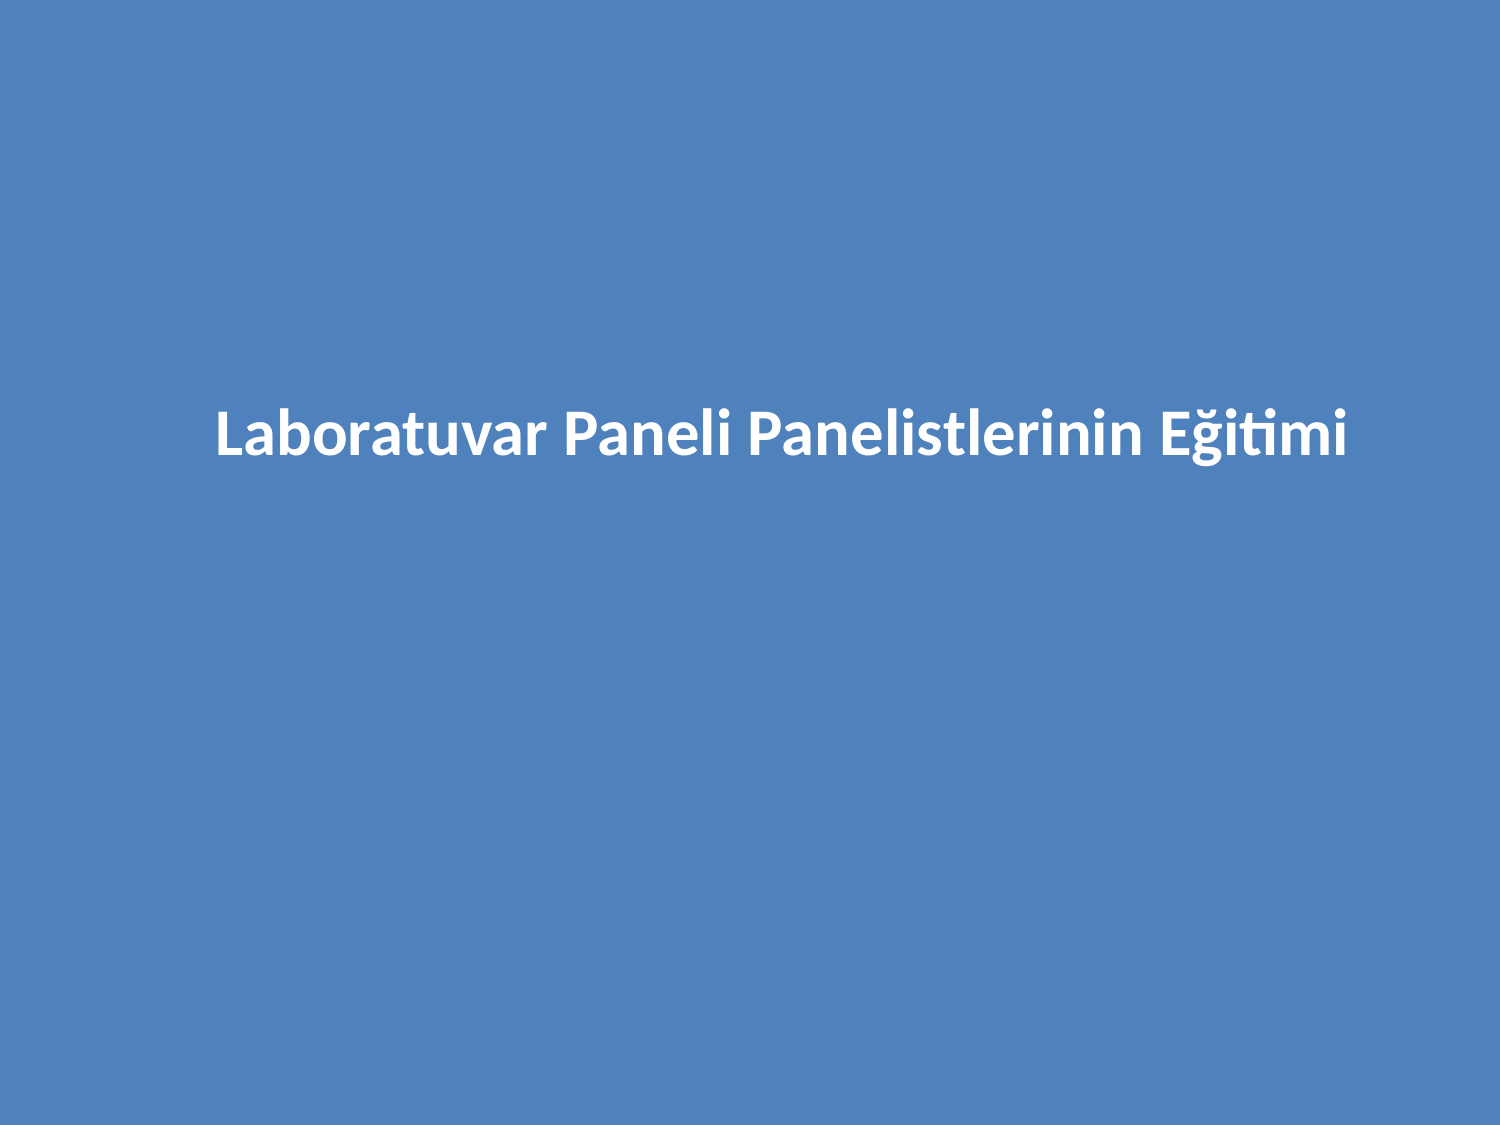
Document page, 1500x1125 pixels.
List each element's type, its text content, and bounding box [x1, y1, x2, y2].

list Laboratuvar Paneli Panelistlerinin Eğitimi [64, 101, 1415, 845]
